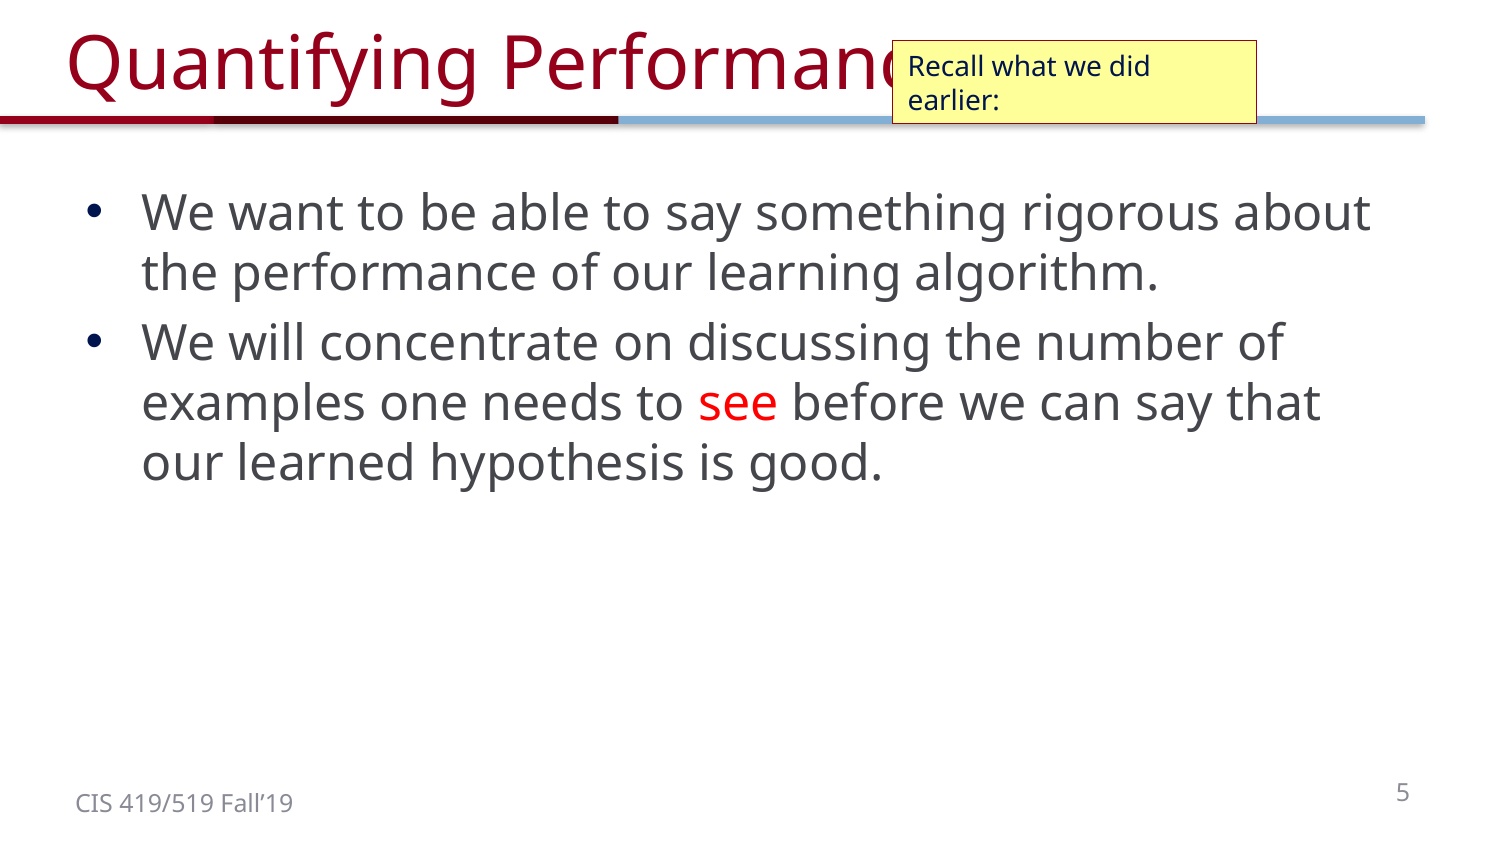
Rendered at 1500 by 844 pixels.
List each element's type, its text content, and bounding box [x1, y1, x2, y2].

slide_number 5 [1074, 770, 1425, 816]
text_box Recall what we did earlier: [892, 40, 1257, 124]
title Quantifying Performance [50, 2, 1401, 117]
list We want to be able to say something rigorous about the performance of our learning algorithm. We will concentrate on discussing the number of examples one needs to see before we can say that our learned hypothesis is good. [70, 172, 1421, 754]
